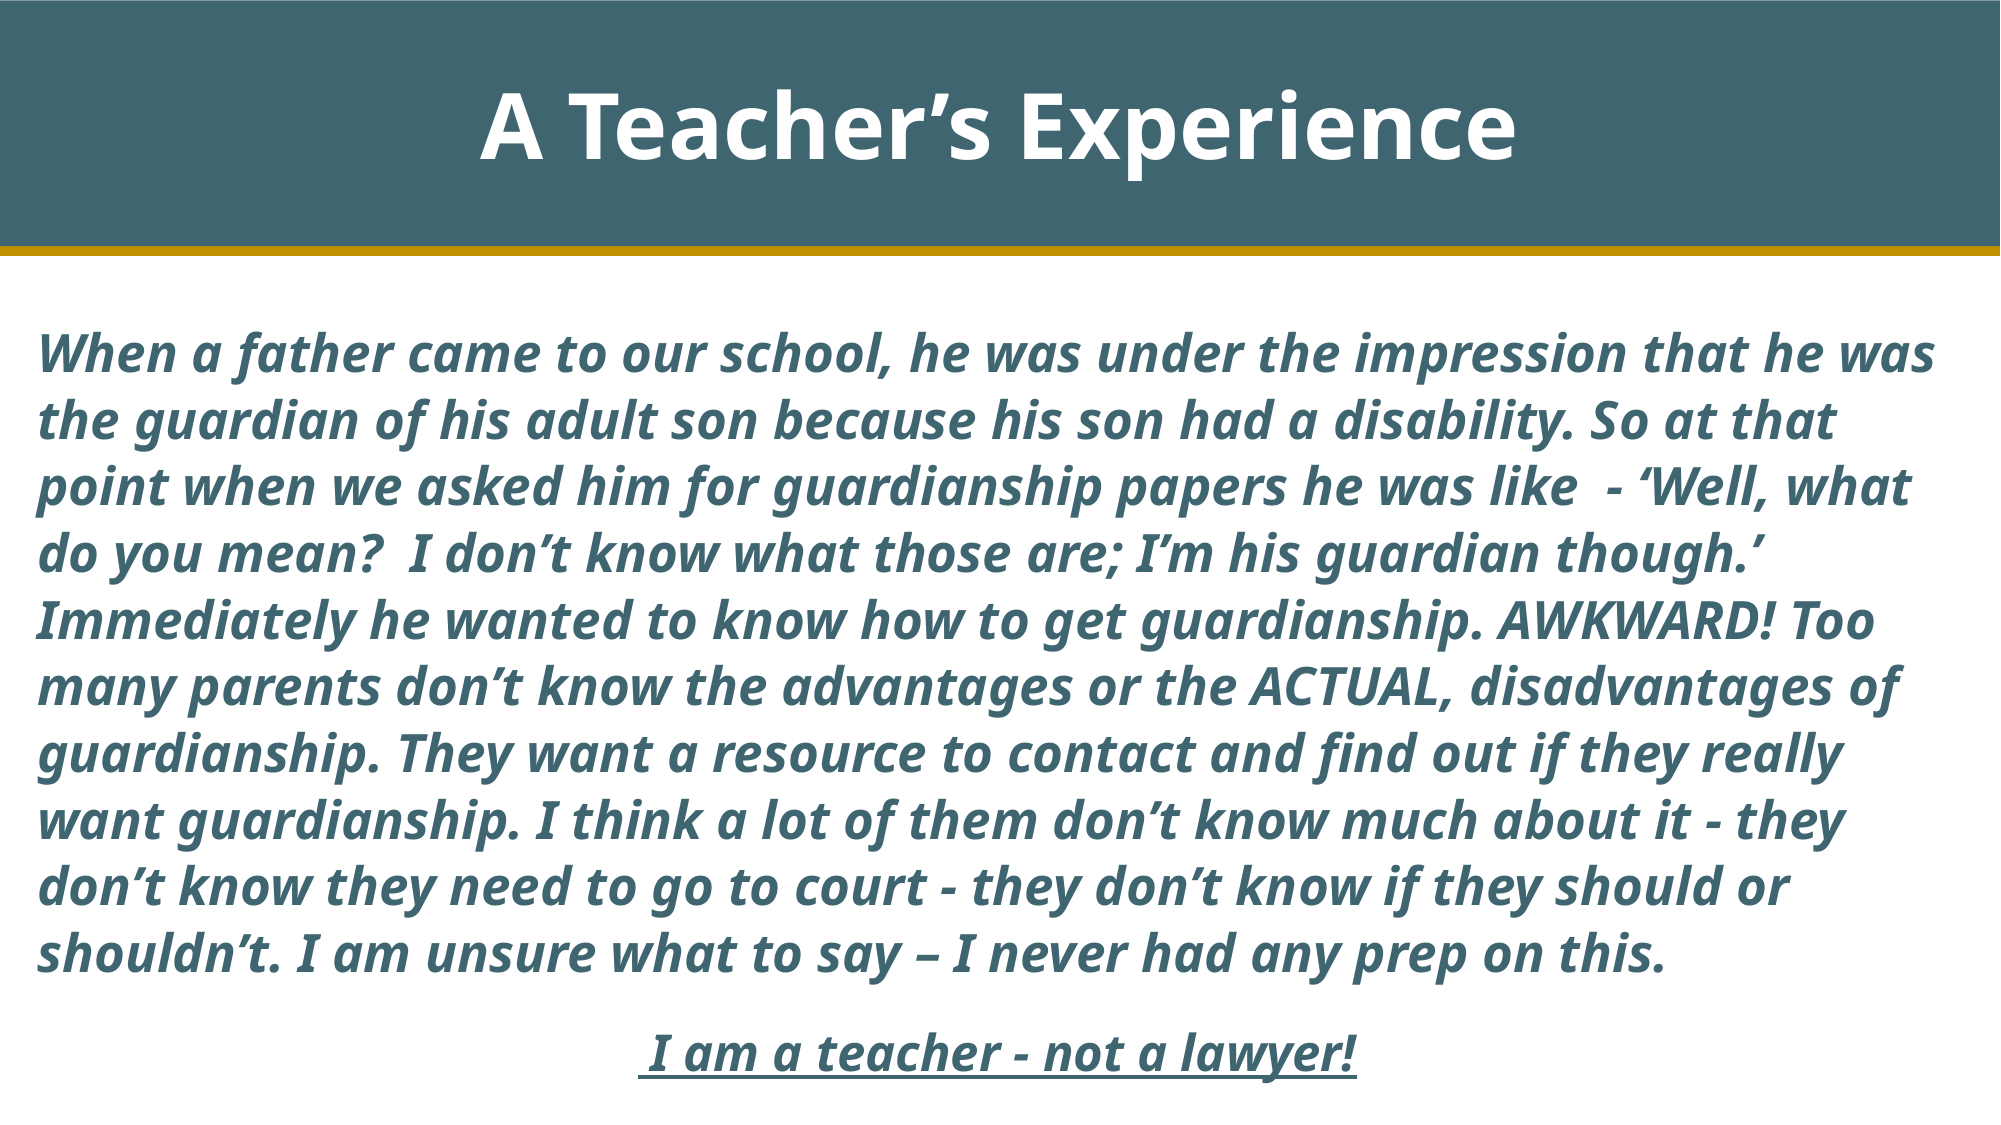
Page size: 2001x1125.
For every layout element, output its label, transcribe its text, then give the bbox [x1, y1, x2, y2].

list When a father came to our school, he was under the impression that he was the guardian of his adult son because his son had a disability. So at that point when we asked him for guardianship papers he was like - ‘Well, what do you mean? I don’t know what those are; I’m his guardian though.’ Immediately he wanted to know how to get guardianship. AWKWARD! Too many parents don’t know the advantages or the ACTUAL, disadvantages of guardianship. They want a resource to contact and find out if they really want guardianship. I think a lot of them don’t know much about it - they don’t know they need to go to court - they don’t know if they should or shouldn’t. I am unsure what to say – I never had any prep on this. I am a teacher - not a lawyer! [22, 308, 1973, 1125]
title A Teacher’s Experience [324, 38, 1675, 221]
text_box [0, 0, 2000, 247]
